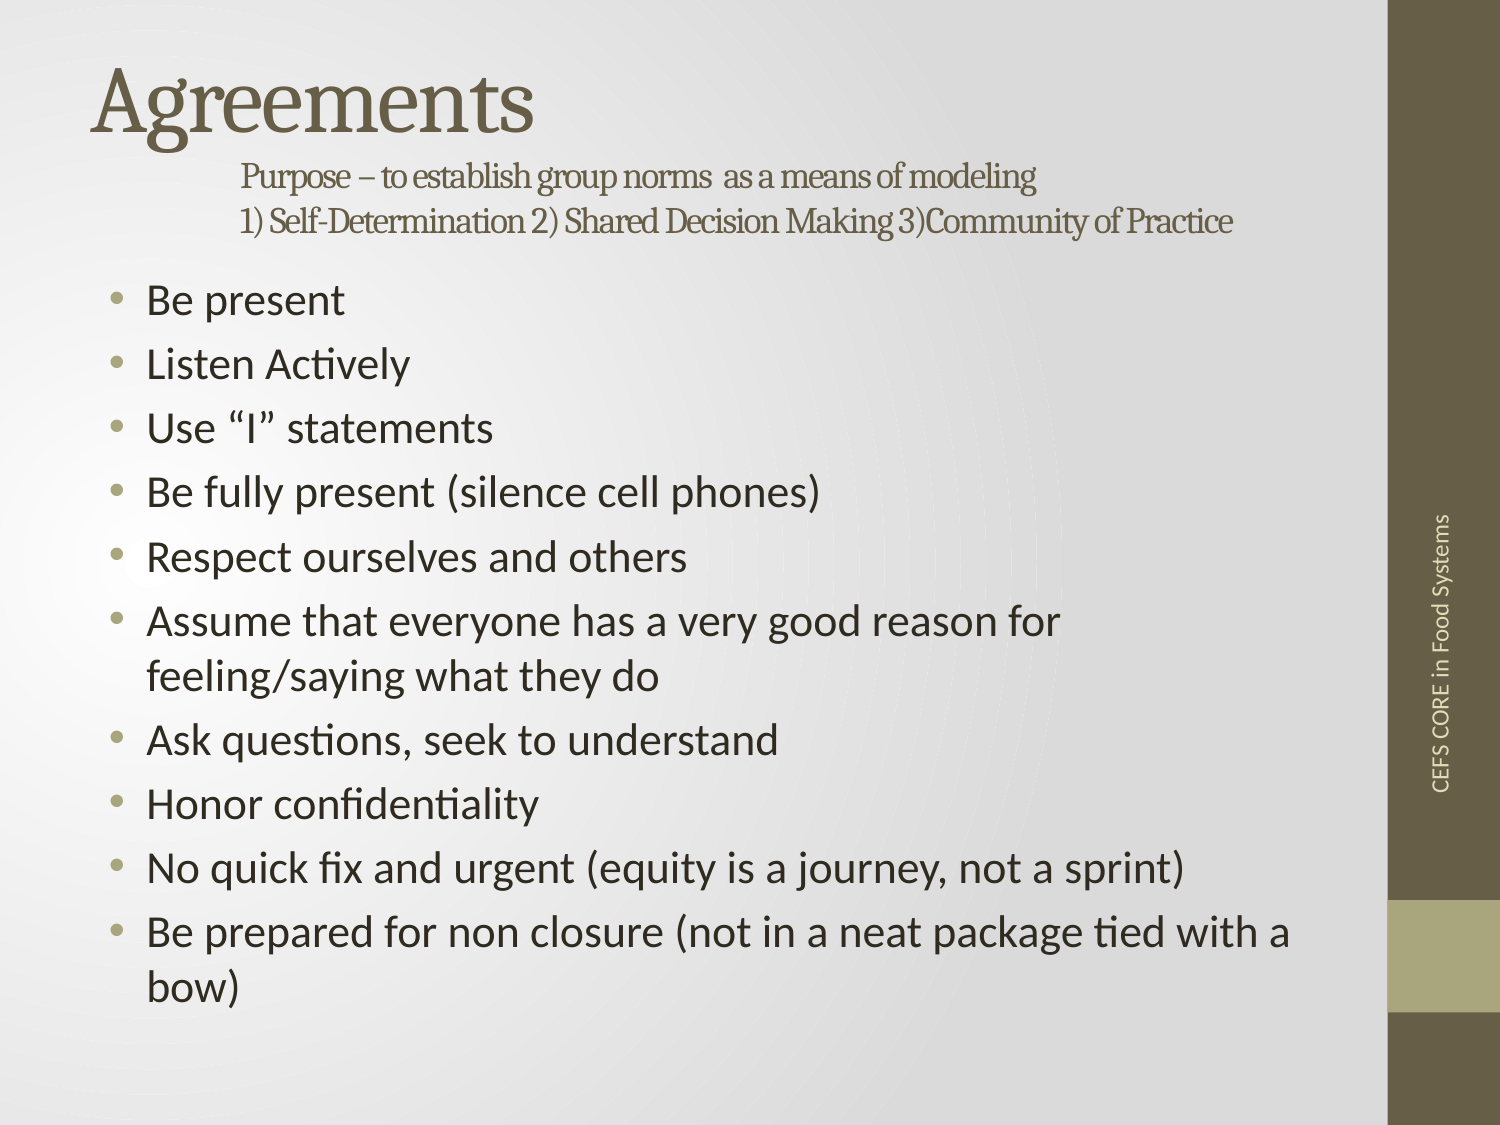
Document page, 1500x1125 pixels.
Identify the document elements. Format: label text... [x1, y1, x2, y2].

list Be present Listen Actively Use “I” statements Be fully present (silence cell phones) Respect ourselves and others Assume that everyone has a very good reason for feeling/saying what they do Ask questions, seek to understand Honor confidentiality No quick fix and urgent (equity is a journey, not a sprint) Be prepared for non closure (not in a neat package tied with a bow) [75, 262, 1325, 1050]
title Agreements Purpose – to establish group norms as a means of modeling 1) Self-Determination 2) Shared Decision Making 3)Community of Practice [75, 45, 1325, 233]
footer CEFS CORE in Food Systems [1408, 500, 1469, 889]
